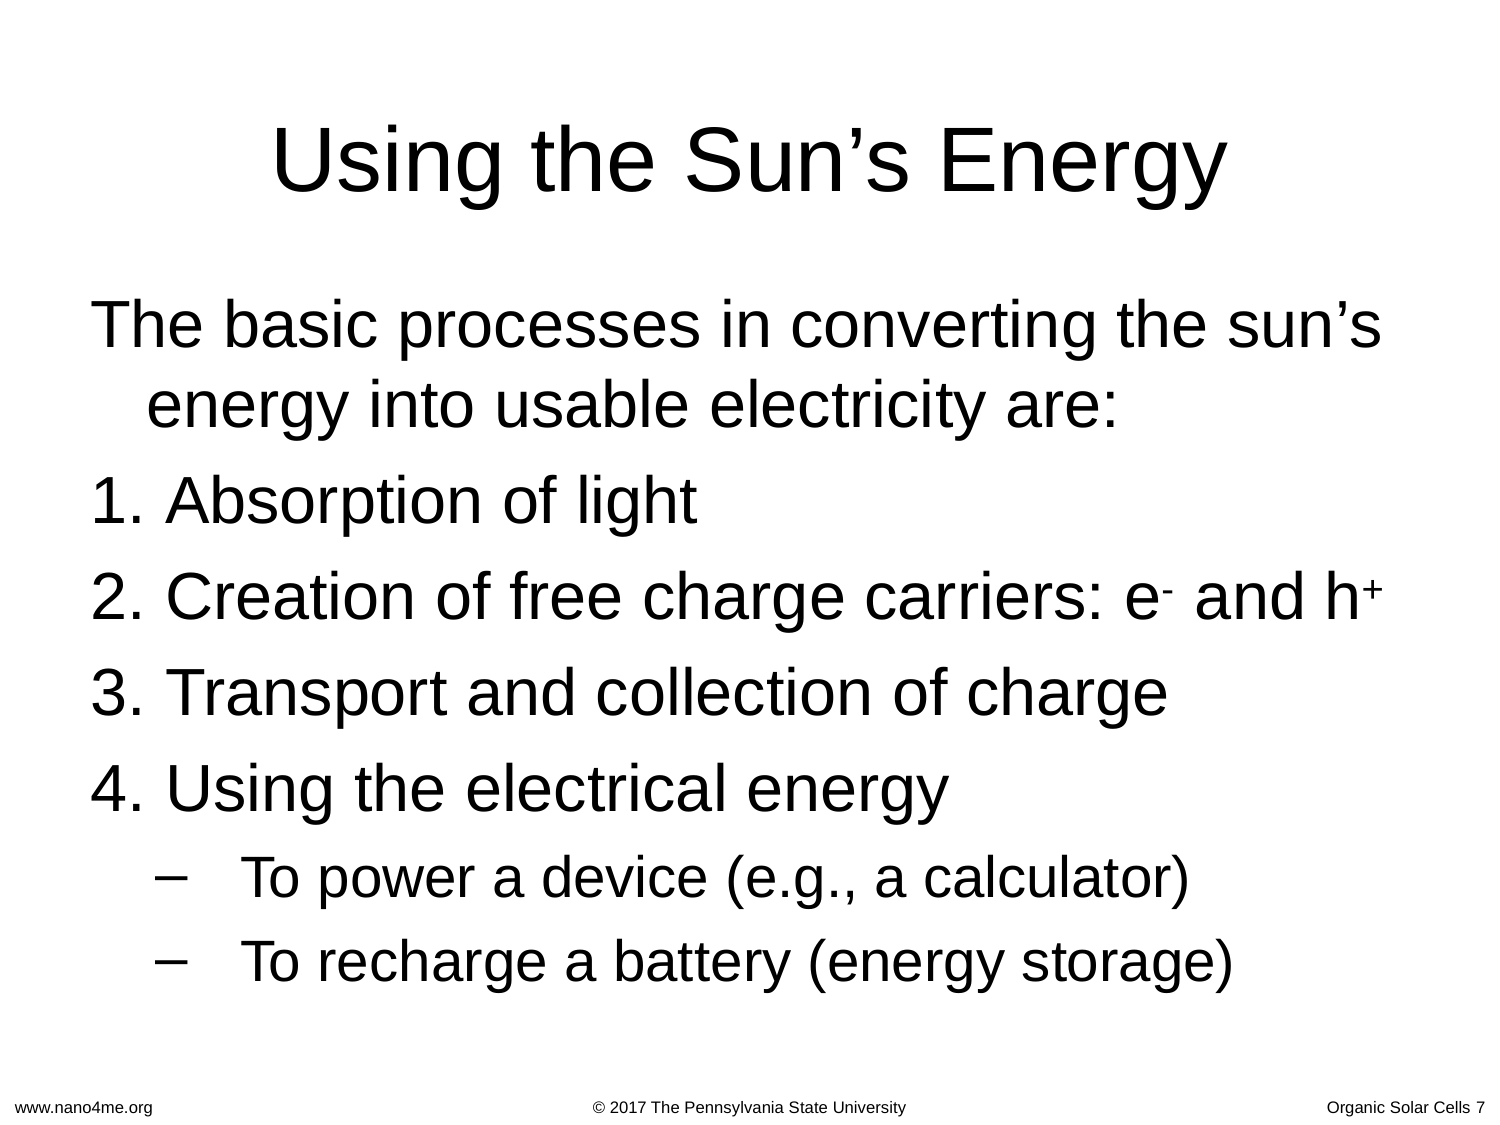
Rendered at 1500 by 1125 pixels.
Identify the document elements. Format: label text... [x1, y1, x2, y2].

text_box The basic processes in converting the sun’s energy into usable electricity are: Absorption of light Creation of free charge carriers: e- and h+ Transport and collection of charge Using the electrical energy To power a device (e.g., a calculator) To recharge a battery (energy storage) [87, 280, 1388, 993]
title Using the Sun’s Energy [106, 100, 1394, 289]
